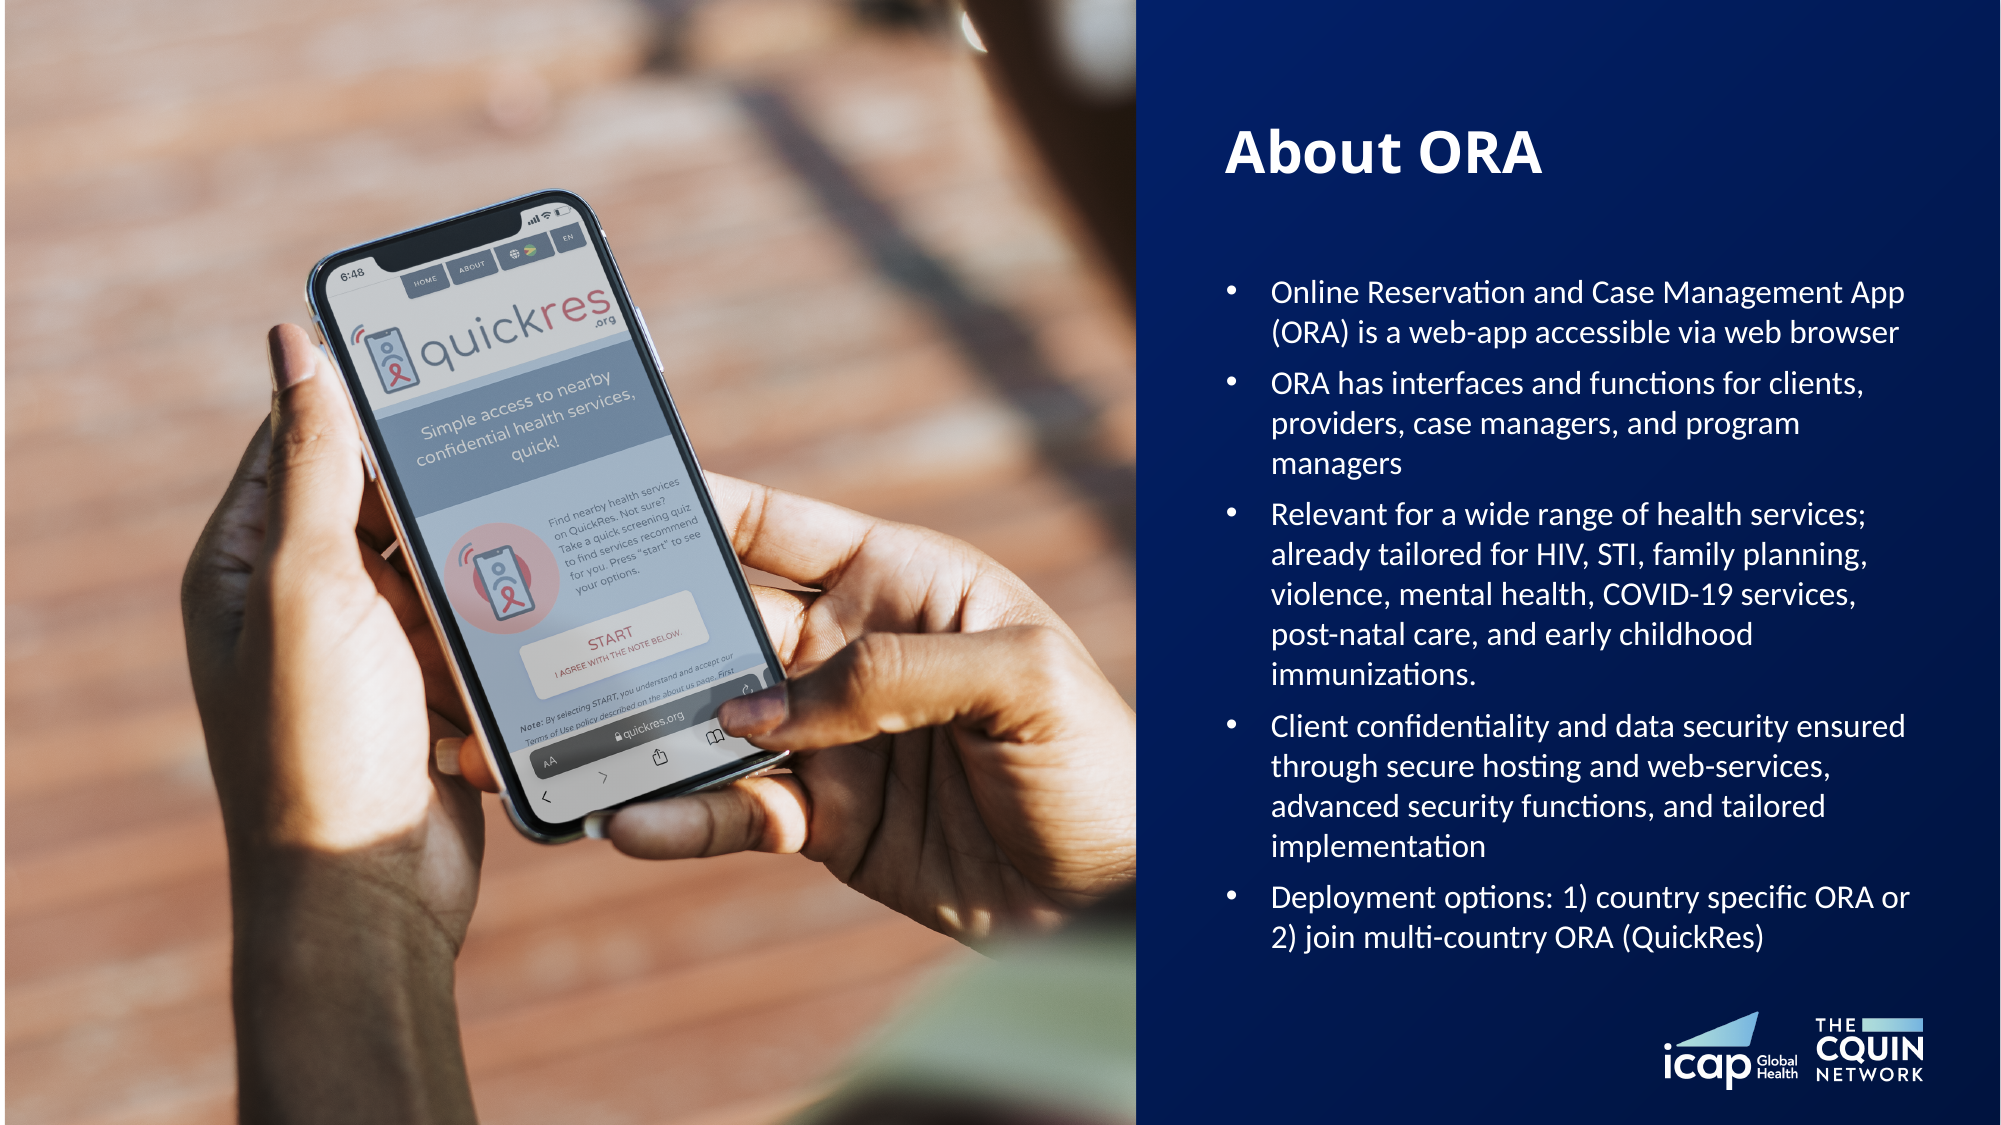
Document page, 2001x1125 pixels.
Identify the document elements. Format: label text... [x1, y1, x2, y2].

title About ORA [1210, 107, 1928, 247]
list Online Reservation and Case Management App (ORA) is a web-app accessible via web browser ORA has interfaces and functions for clients, providers, case managers, and program managers Relevant for a wide range of health services; already tailored for HIV, STI, family planning, violence, mental health, COVID-19 services, post-natal care, and early childhood immunizations. Client confidentiality and data security ensured through secure hosting and web-services, advanced security functions, and tailored implementation Deployment options: 1) country specific ORA or 2) join multi-country ORA (QuickRes) [1210, 262, 1928, 998]
picture [4, 0, 1137, 1125]
picture [1659, 974, 1958, 1091]
